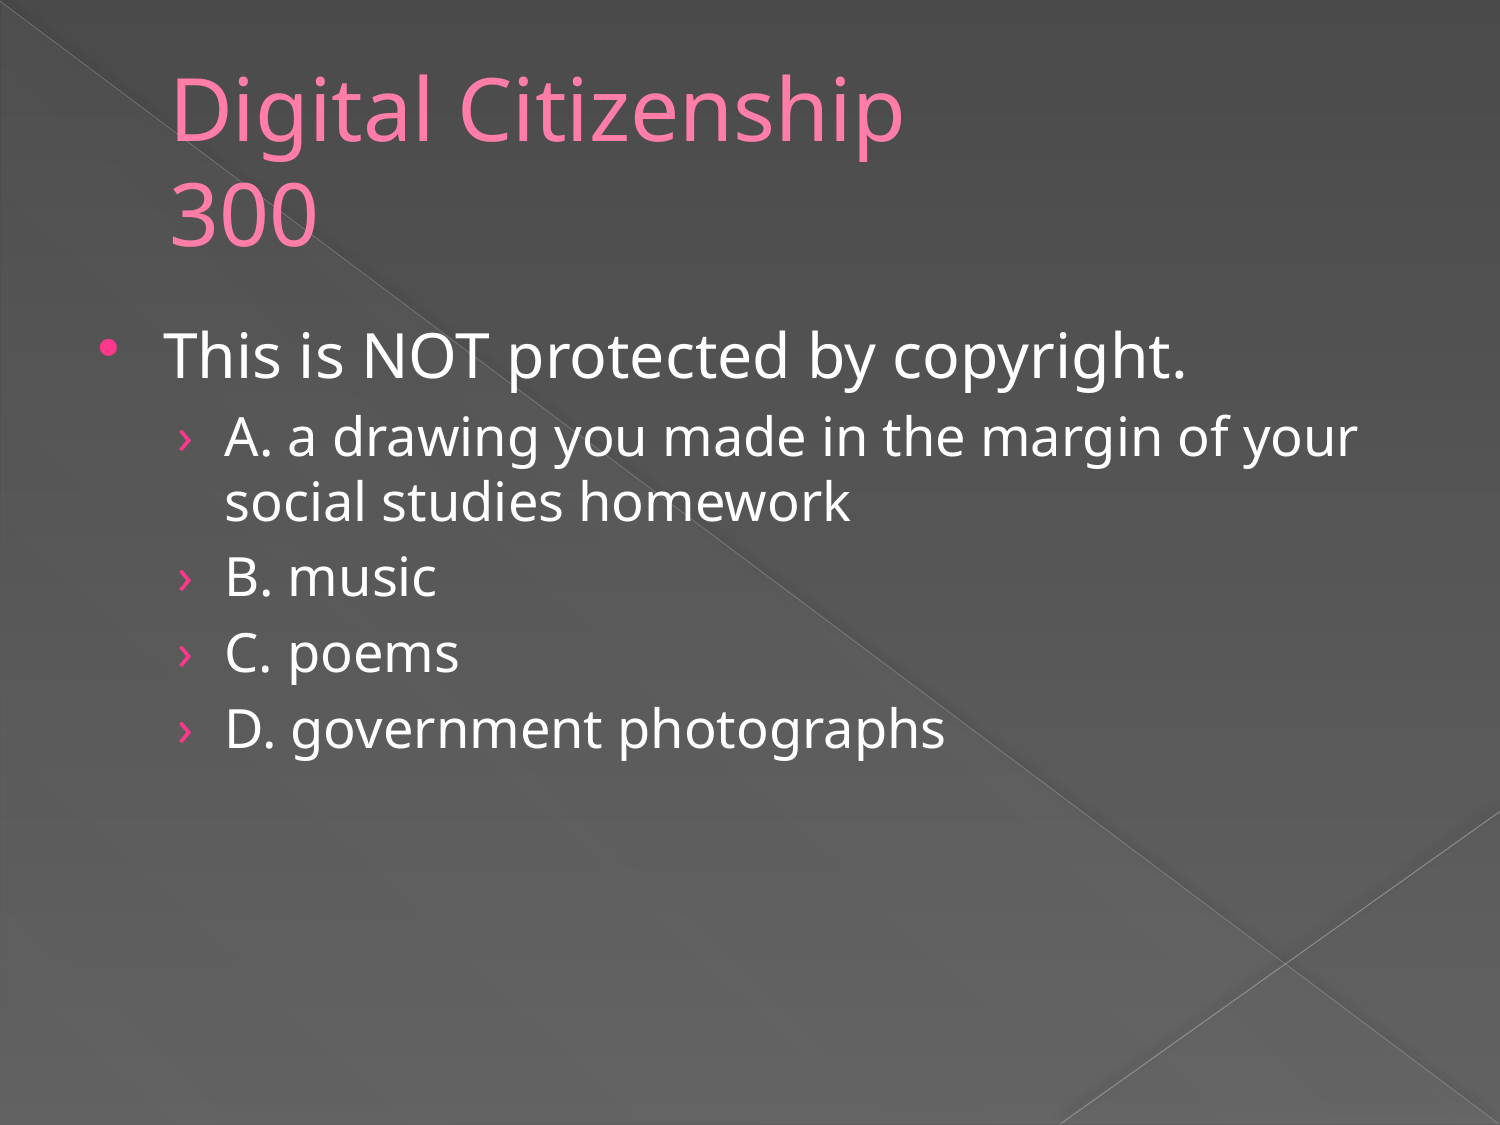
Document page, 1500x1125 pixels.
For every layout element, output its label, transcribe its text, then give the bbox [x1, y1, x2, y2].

title Digital Citizenship 300 [75, 43, 1425, 274]
list This is NOT protected by copyright. A. a drawing you made in the margin of your social studies homework B. music C. poems D. government photographs [75, 308, 1425, 1059]
